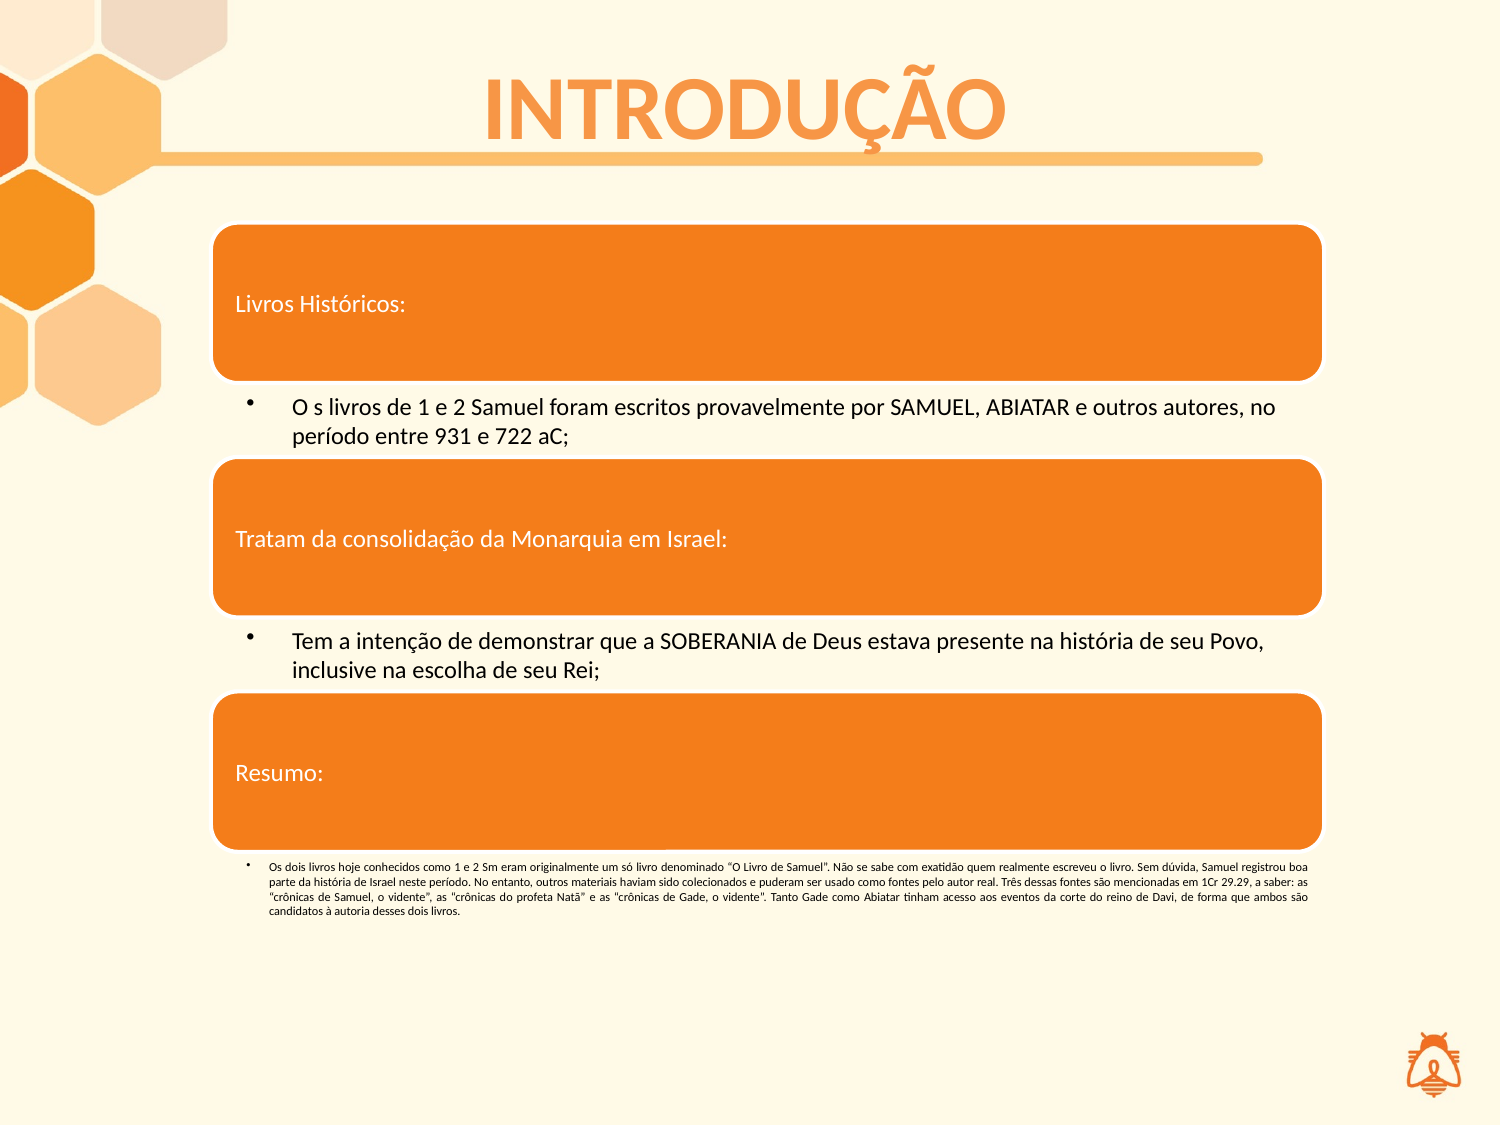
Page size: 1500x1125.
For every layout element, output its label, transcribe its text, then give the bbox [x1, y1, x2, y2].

title INTRODUÇÃO [69, 6, 1421, 200]
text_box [210, 222, 1325, 926]
picture [0, 0, 1500, 1125]
